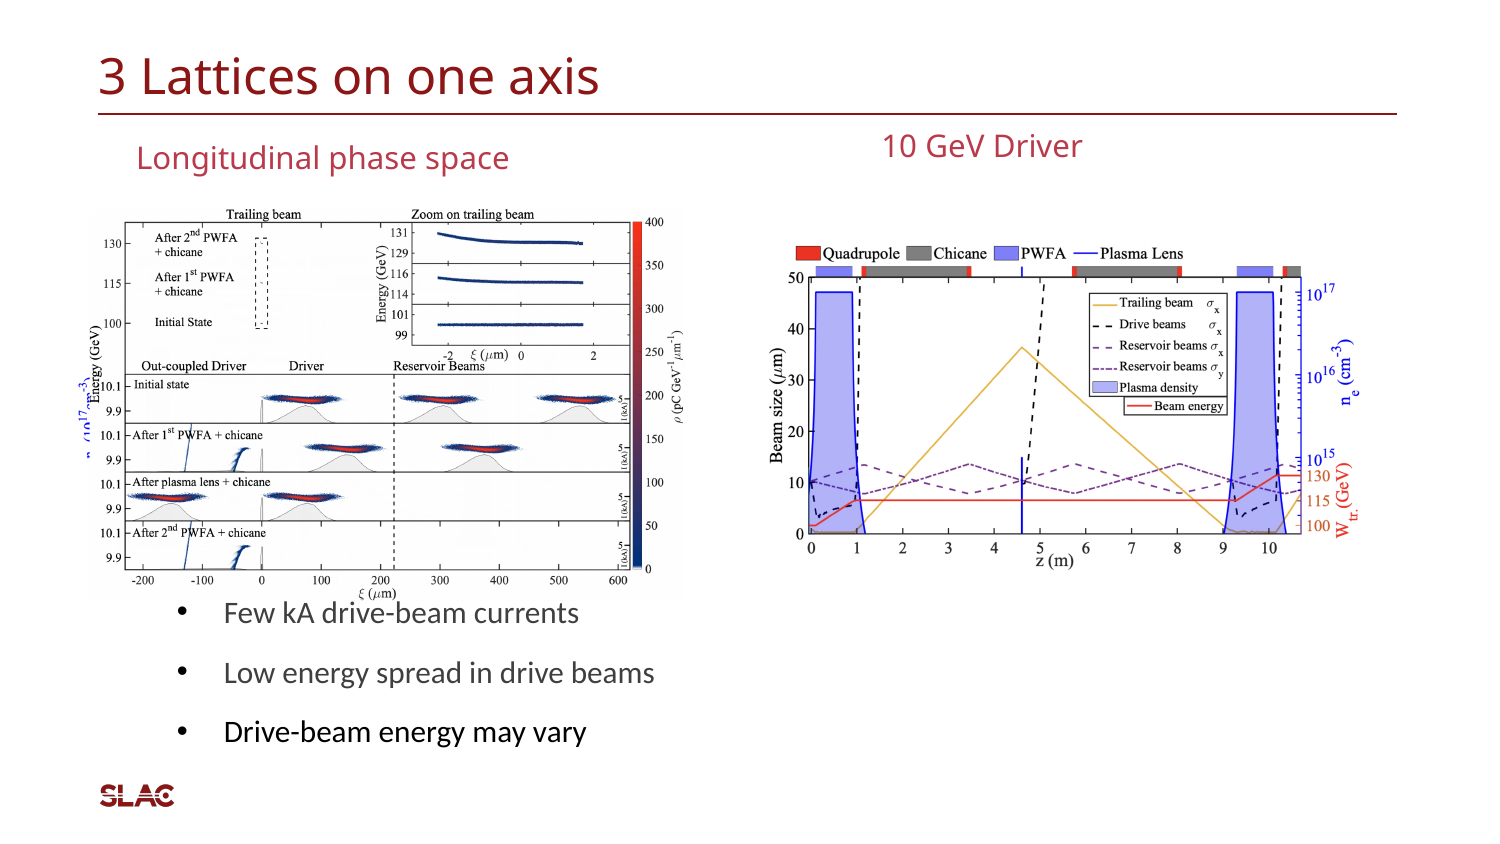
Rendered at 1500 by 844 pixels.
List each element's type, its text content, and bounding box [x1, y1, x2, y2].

text_box 10 GeV Driver [843, 125, 1223, 175]
picture [61, 204, 686, 601]
list Longitudinal phase space [98, 136, 623, 186]
text_box Few kA drive-beam currents Low energy spread in drive beams Drive-beam energy may vary [176, 581, 1402, 697]
title 3 Lattices on one axis [98, 32, 1397, 111]
picture [727, 240, 1360, 570]
picture [97, 782, 177, 809]
